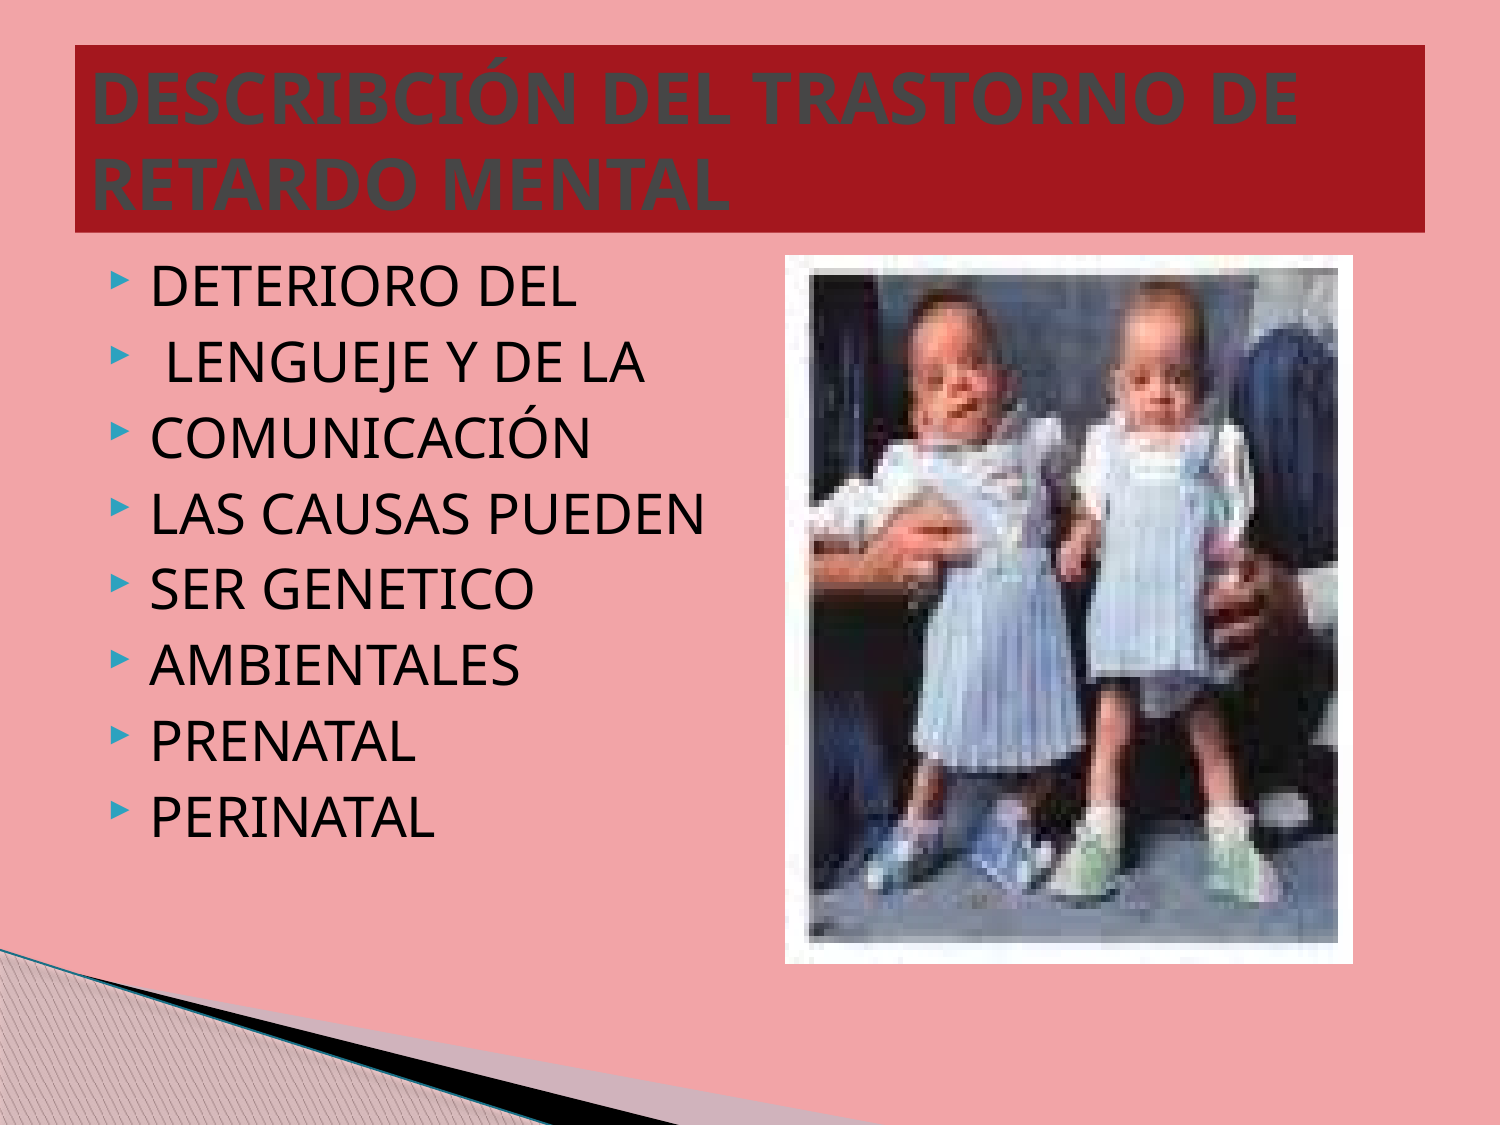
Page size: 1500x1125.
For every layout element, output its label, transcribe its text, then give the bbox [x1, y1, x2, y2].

title DESCRIBCIÓN DEL TRASTORNO DE RETARDO MENTAL [75, 45, 1425, 233]
list DETERIORO DEL LENGUEJE Y DE LA COMUNICACIÓN LAS CAUSAS PUEDEN SER GENETICO AMBIENTALES PRENATAL PERINATAL [75, 243, 1425, 986]
picture [785, 255, 1353, 965]
